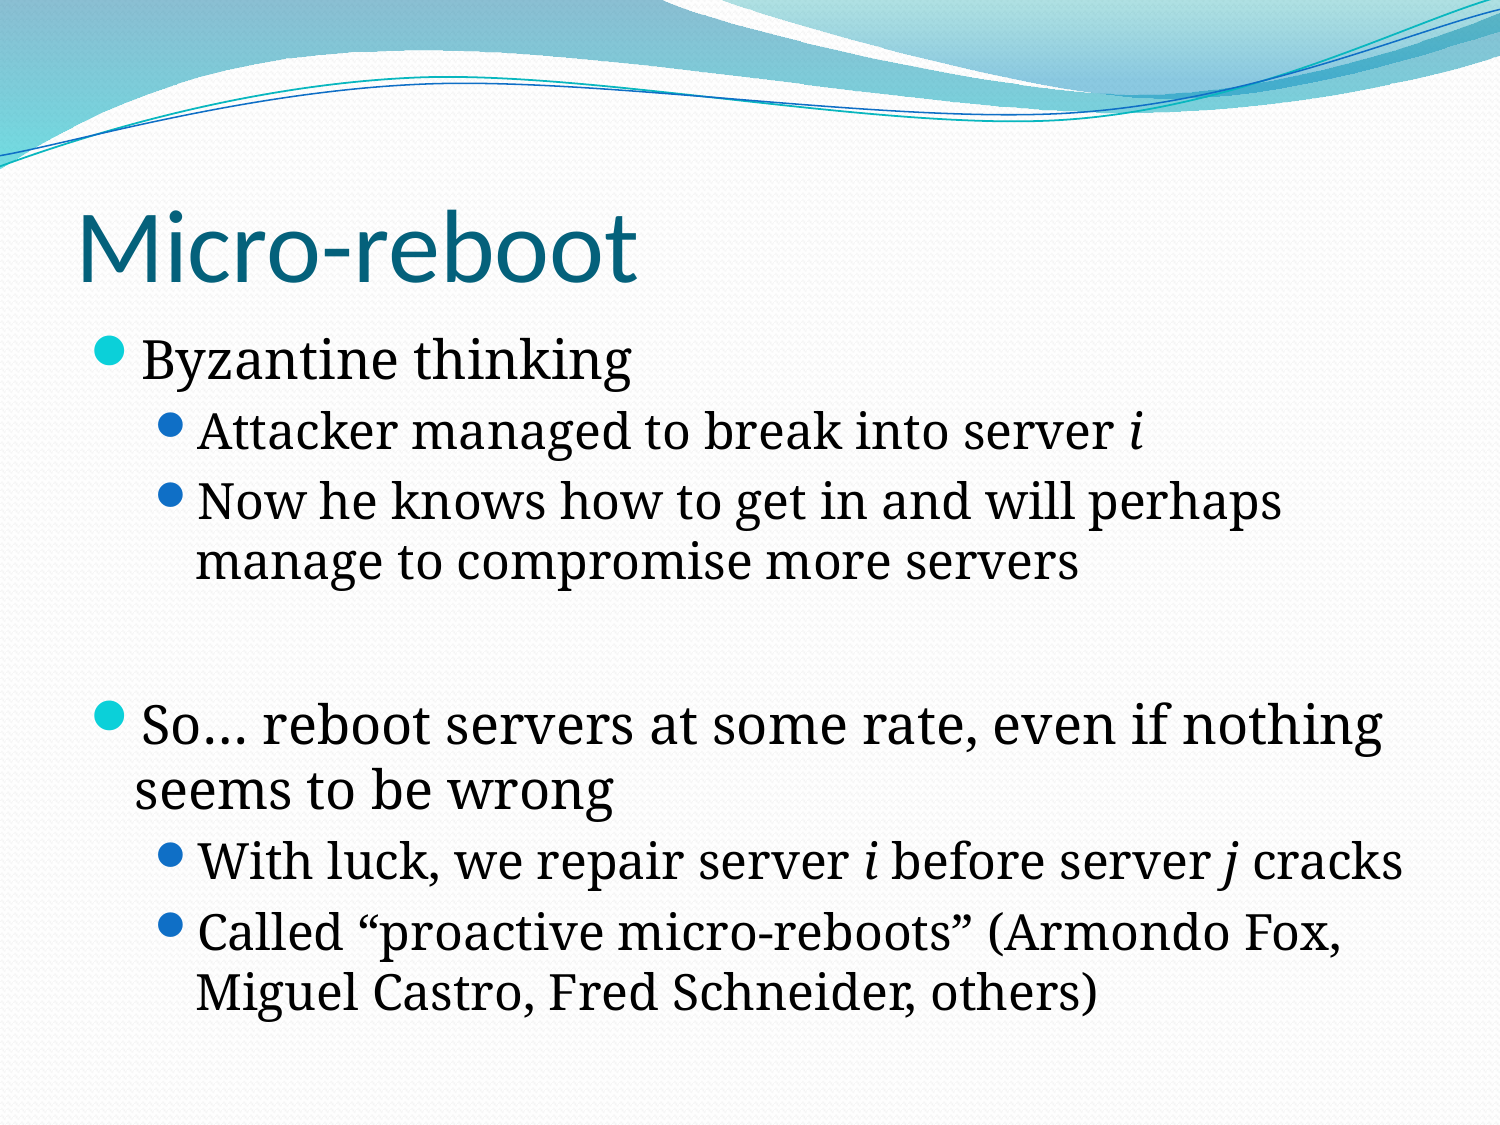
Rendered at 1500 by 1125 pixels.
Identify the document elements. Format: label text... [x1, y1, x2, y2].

list Byzantine thinking Attacker managed to break into server i Now he knows how to get in and will perhaps manage to compromise more servers So… reboot servers at some rate, even if nothing seems to be wrong With luck, we repair server i before server j cracks Called “proactive micro-reboots” (Armondo Fox, Miguel Castro, Fred Schneider, others) [74, 317, 1426, 1038]
title Micro-reboot [74, 115, 1426, 304]
